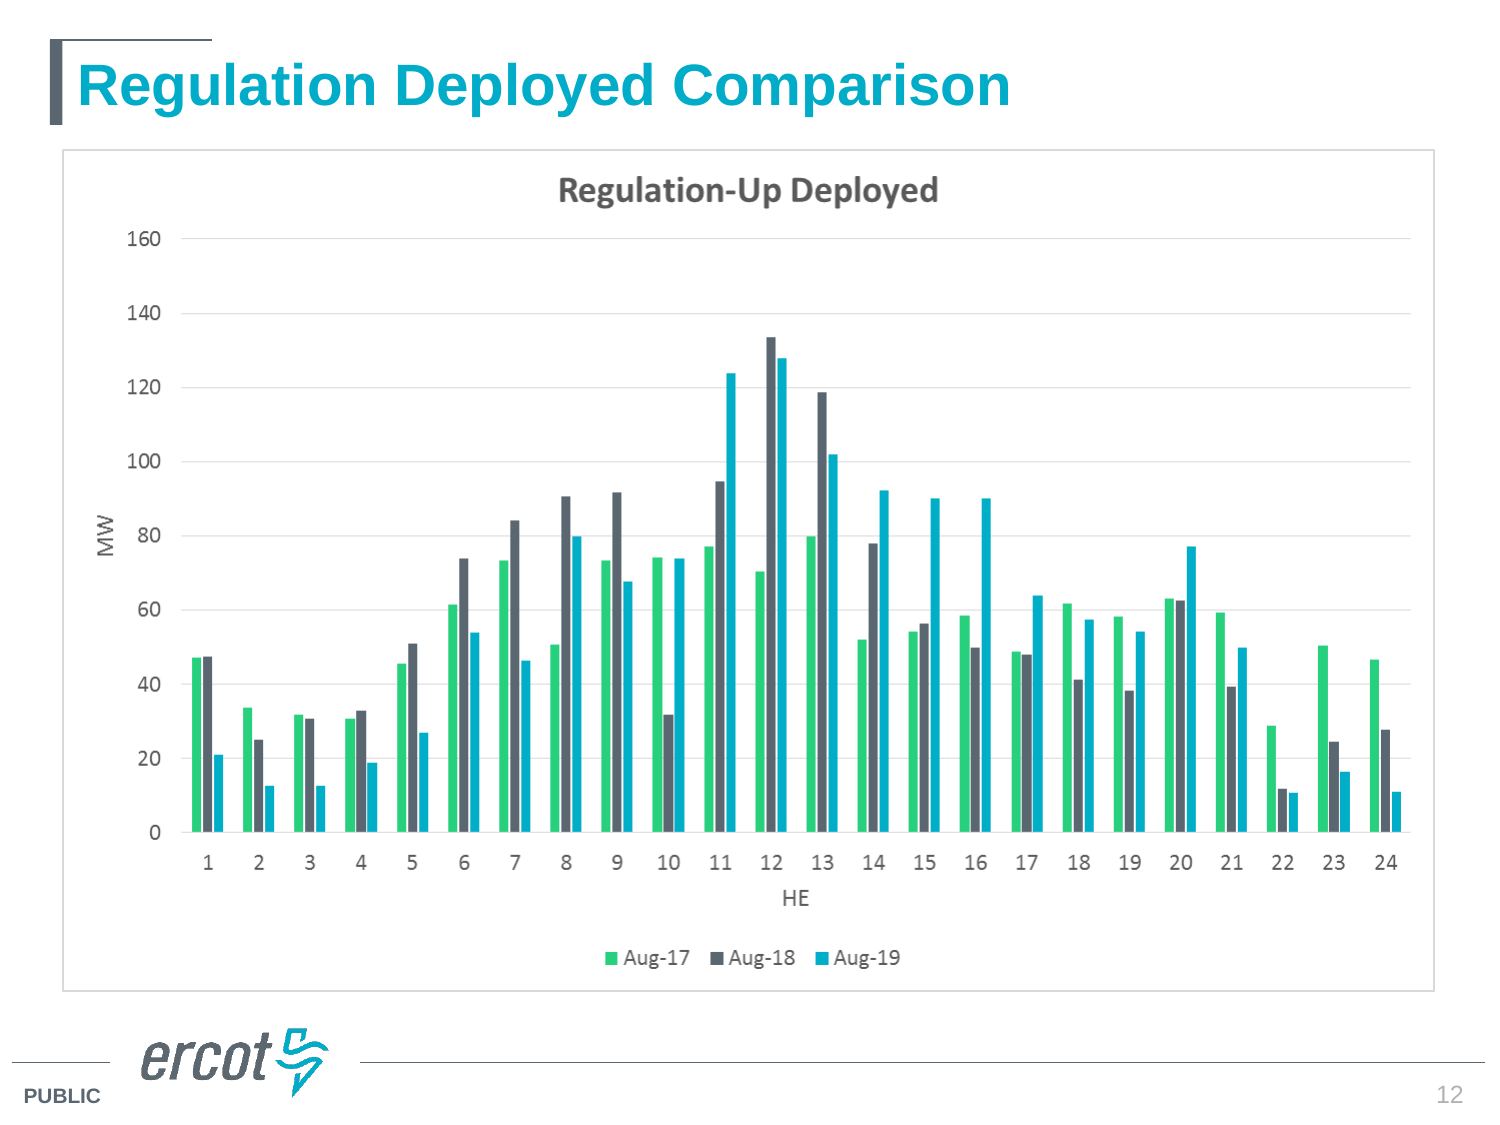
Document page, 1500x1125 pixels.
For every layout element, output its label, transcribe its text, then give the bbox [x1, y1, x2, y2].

slide_number 12 [1412, 1076, 1488, 1112]
title Regulation Deployed Comparison [62, 39, 1450, 125]
picture [62, 149, 1435, 993]
picture [137, 1024, 332, 1100]
